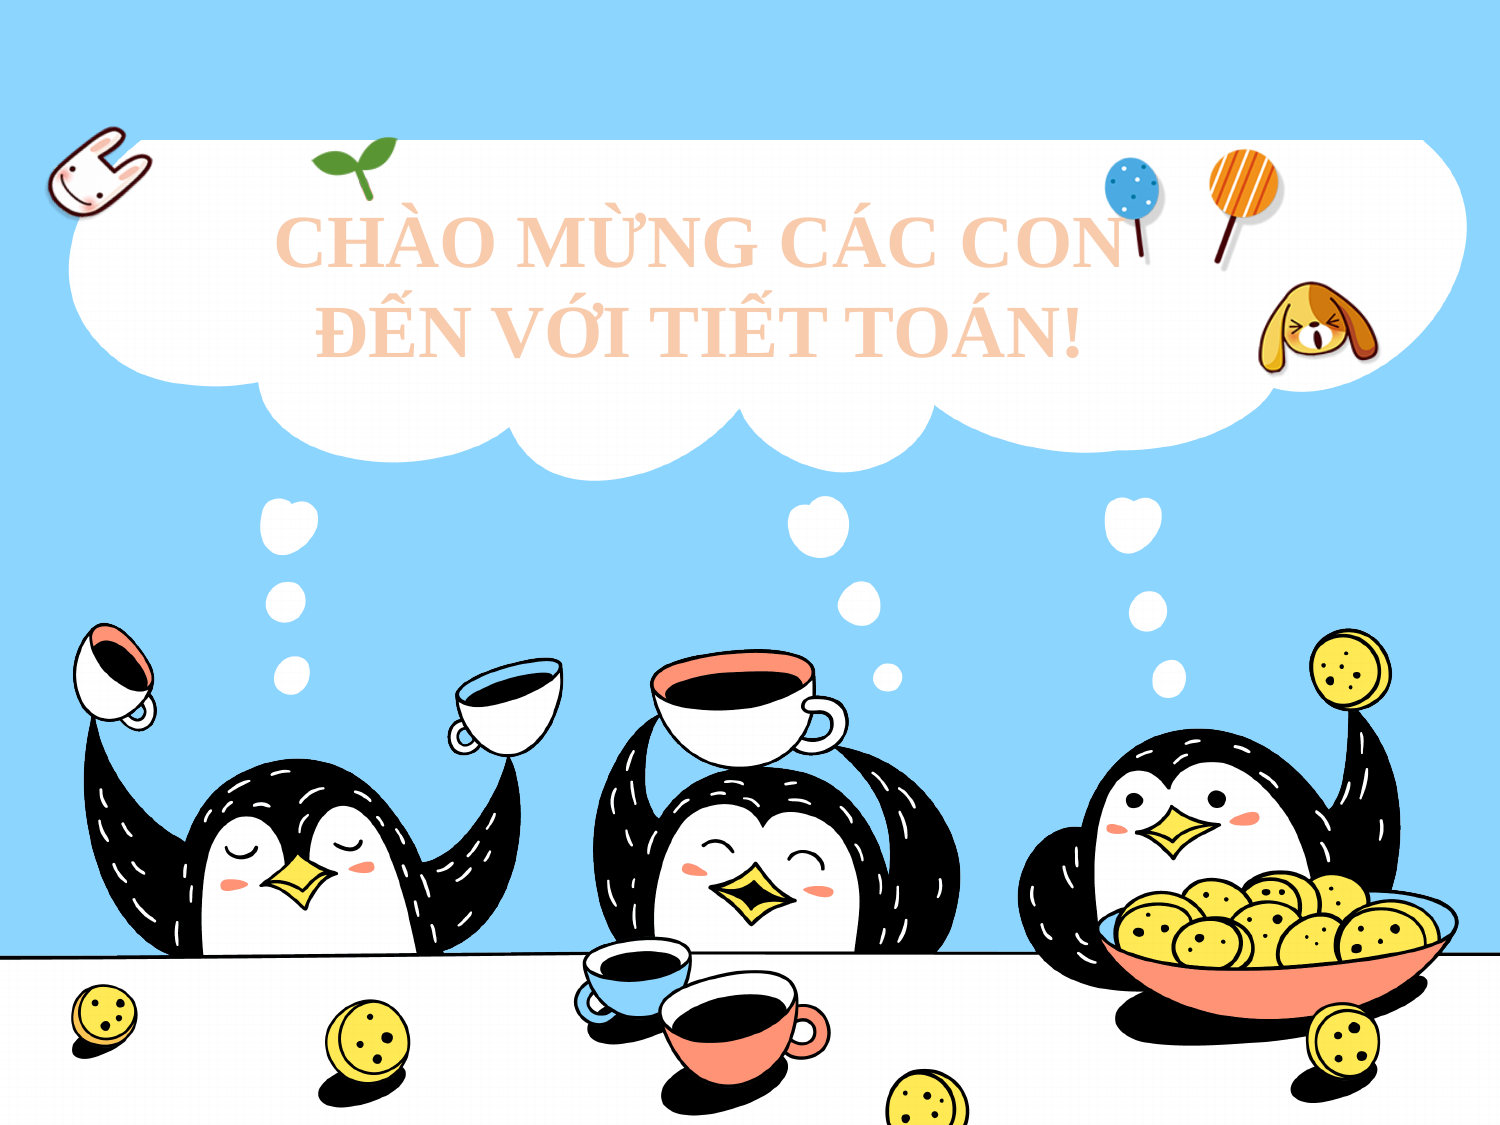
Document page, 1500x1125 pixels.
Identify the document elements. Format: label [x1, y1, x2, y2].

picture [0, 117, 1500, 1125]
